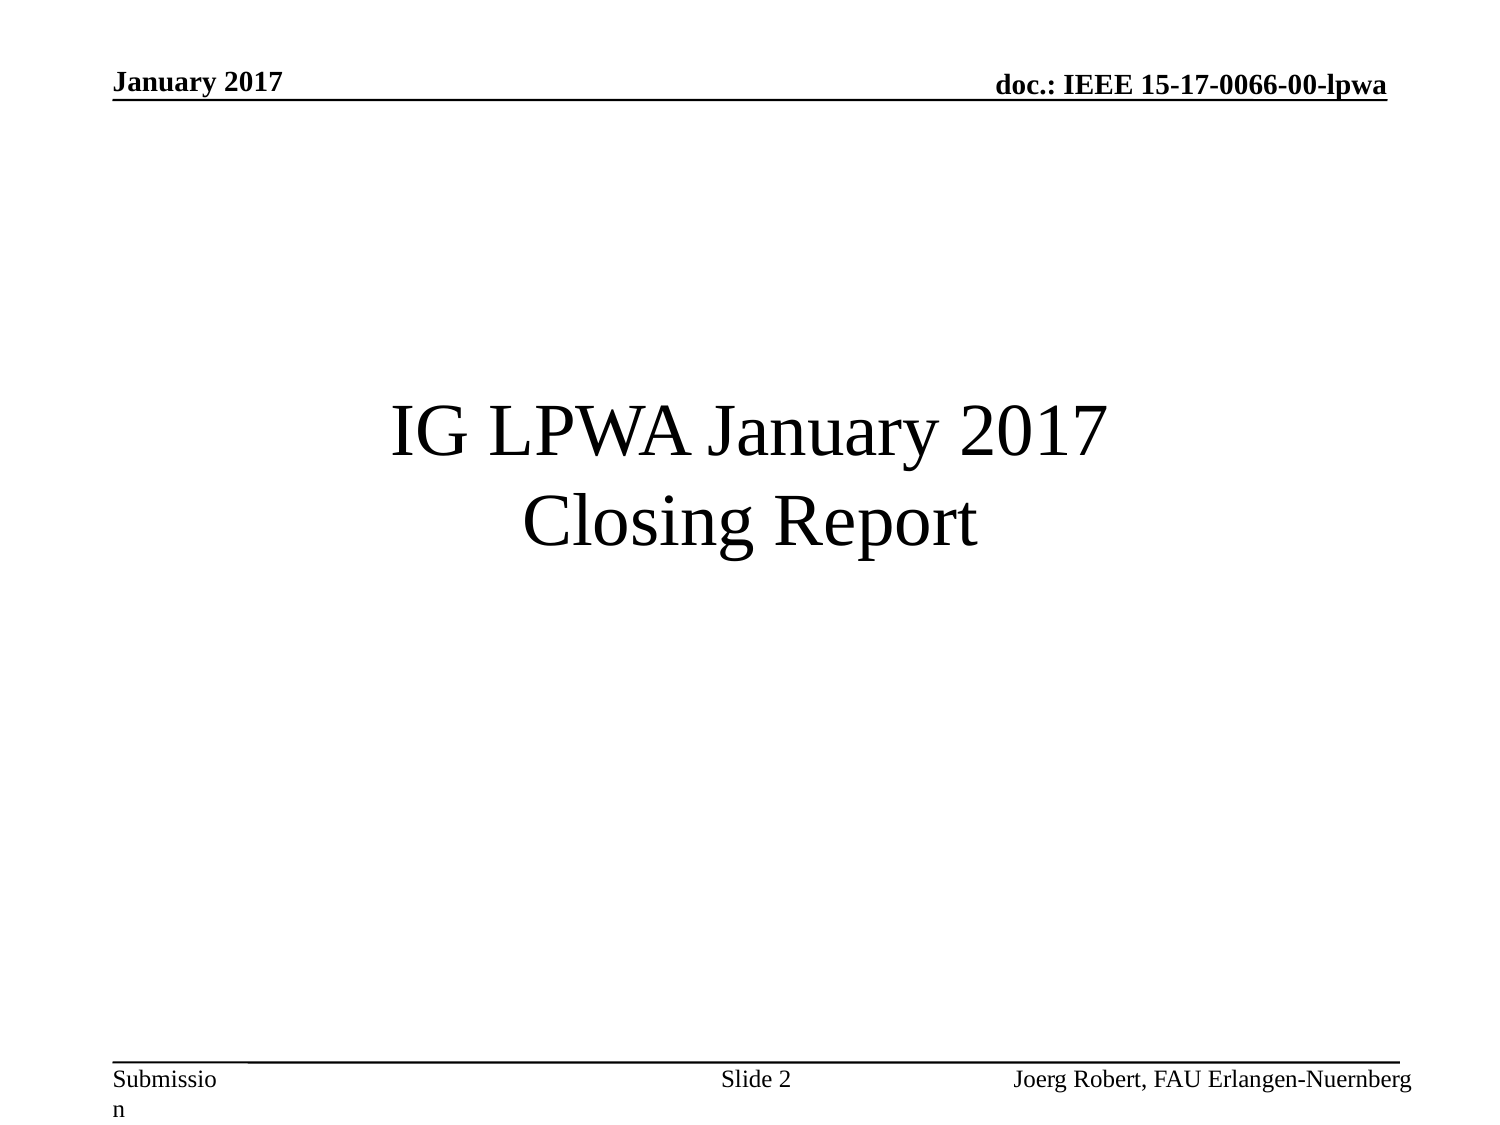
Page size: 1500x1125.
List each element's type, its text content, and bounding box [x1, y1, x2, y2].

slide_number Slide 2 [712, 1062, 800, 1093]
title IG LPWA January 2017 Closing Report [112, 349, 1388, 591]
footer Joerg Robert, FAU Erlangen-Nuernberg [900, 1062, 1413, 1093]
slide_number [112, 62, 375, 98]
